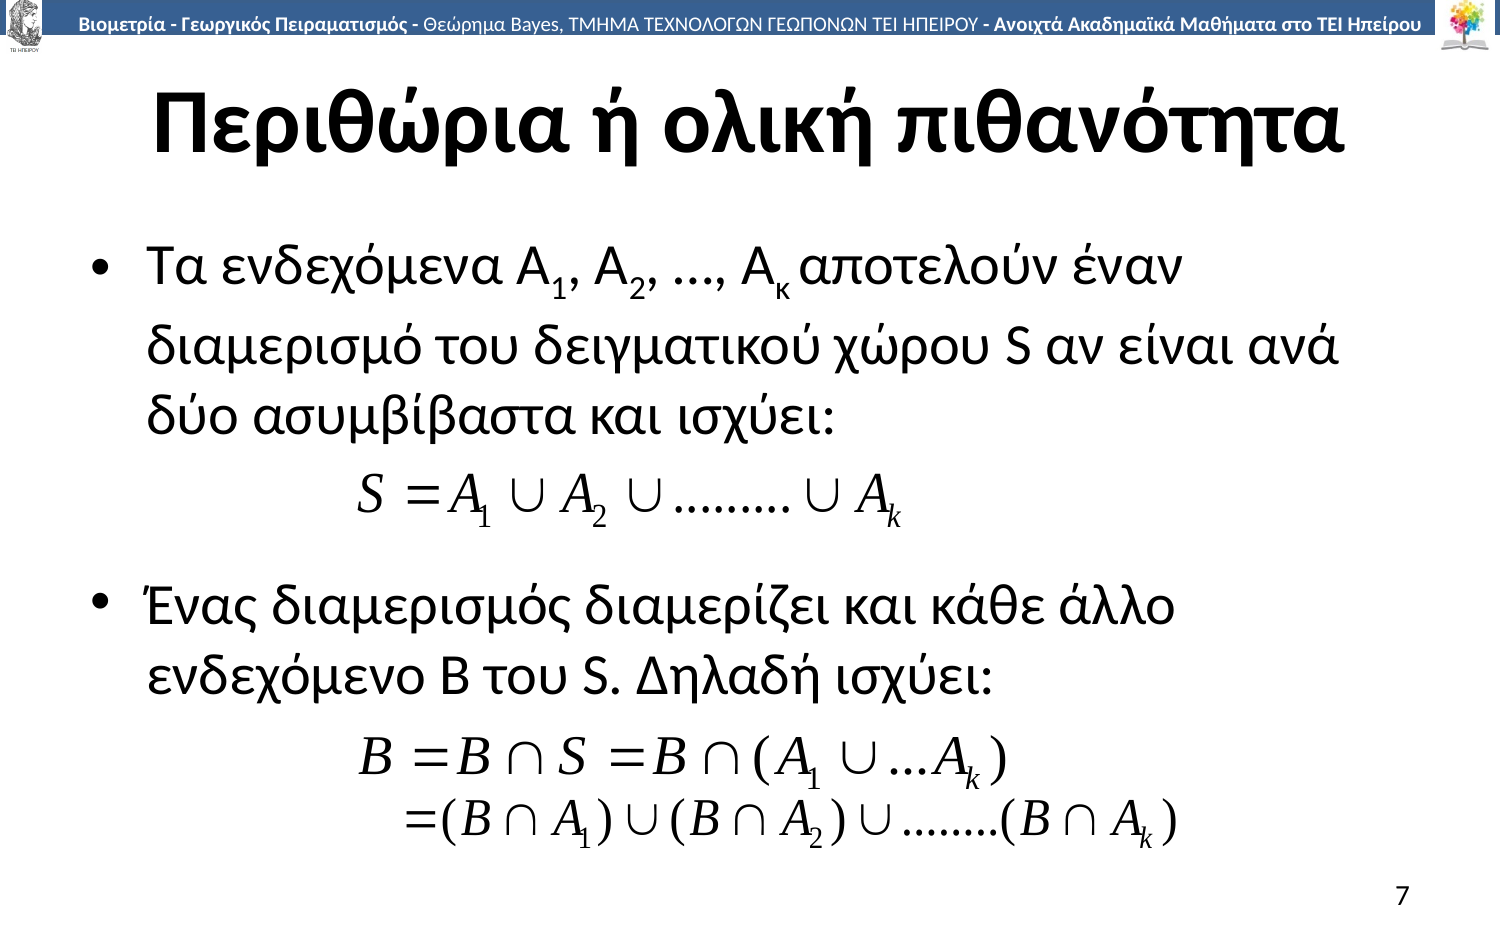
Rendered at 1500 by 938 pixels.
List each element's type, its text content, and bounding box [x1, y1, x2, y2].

title Περιθώρια ή ολική πιθανότητα [75, 37, 1425, 194]
picture [6, 0, 42, 54]
slide_number 7 [1074, 868, 1425, 919]
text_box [393, 782, 1186, 863]
picture [1435, 0, 1495, 52]
list Τα ενδεχόμενα Α1, Α2, …, Ακ αποτελούν έναν διαμερισμό του δειγματικού χώρου S αν είναι ανά δύο ασυμβίβαστα και ισχύει: Ένας διαμερισμός διαμερίζει και κάθε άλλο ενδεχόμενο Β του S. Δηλαδή ισχύει: [75, 218, 1425, 838]
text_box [348, 718, 1019, 804]
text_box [348, 454, 916, 542]
